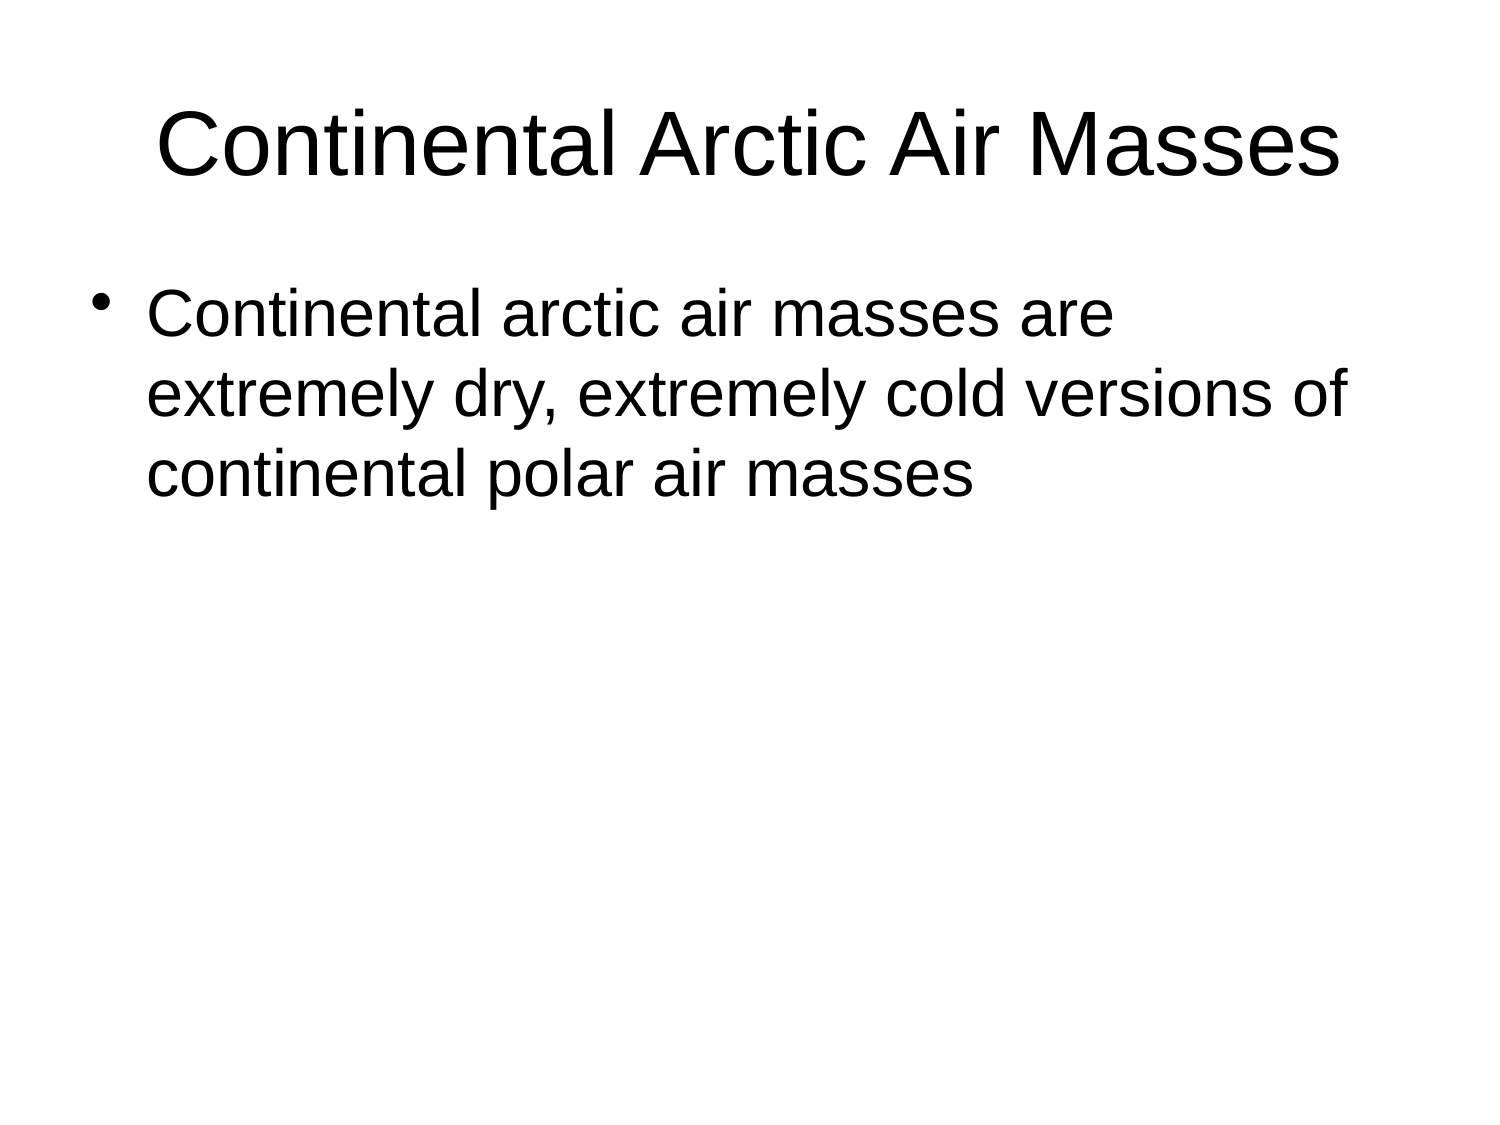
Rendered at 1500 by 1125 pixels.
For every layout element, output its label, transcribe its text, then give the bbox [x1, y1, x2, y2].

title Continental Arctic Air Masses [75, 45, 1425, 233]
list Continental arctic air masses are extremely dry, extremely cold versions of continental polar air masses [75, 262, 1425, 1100]
